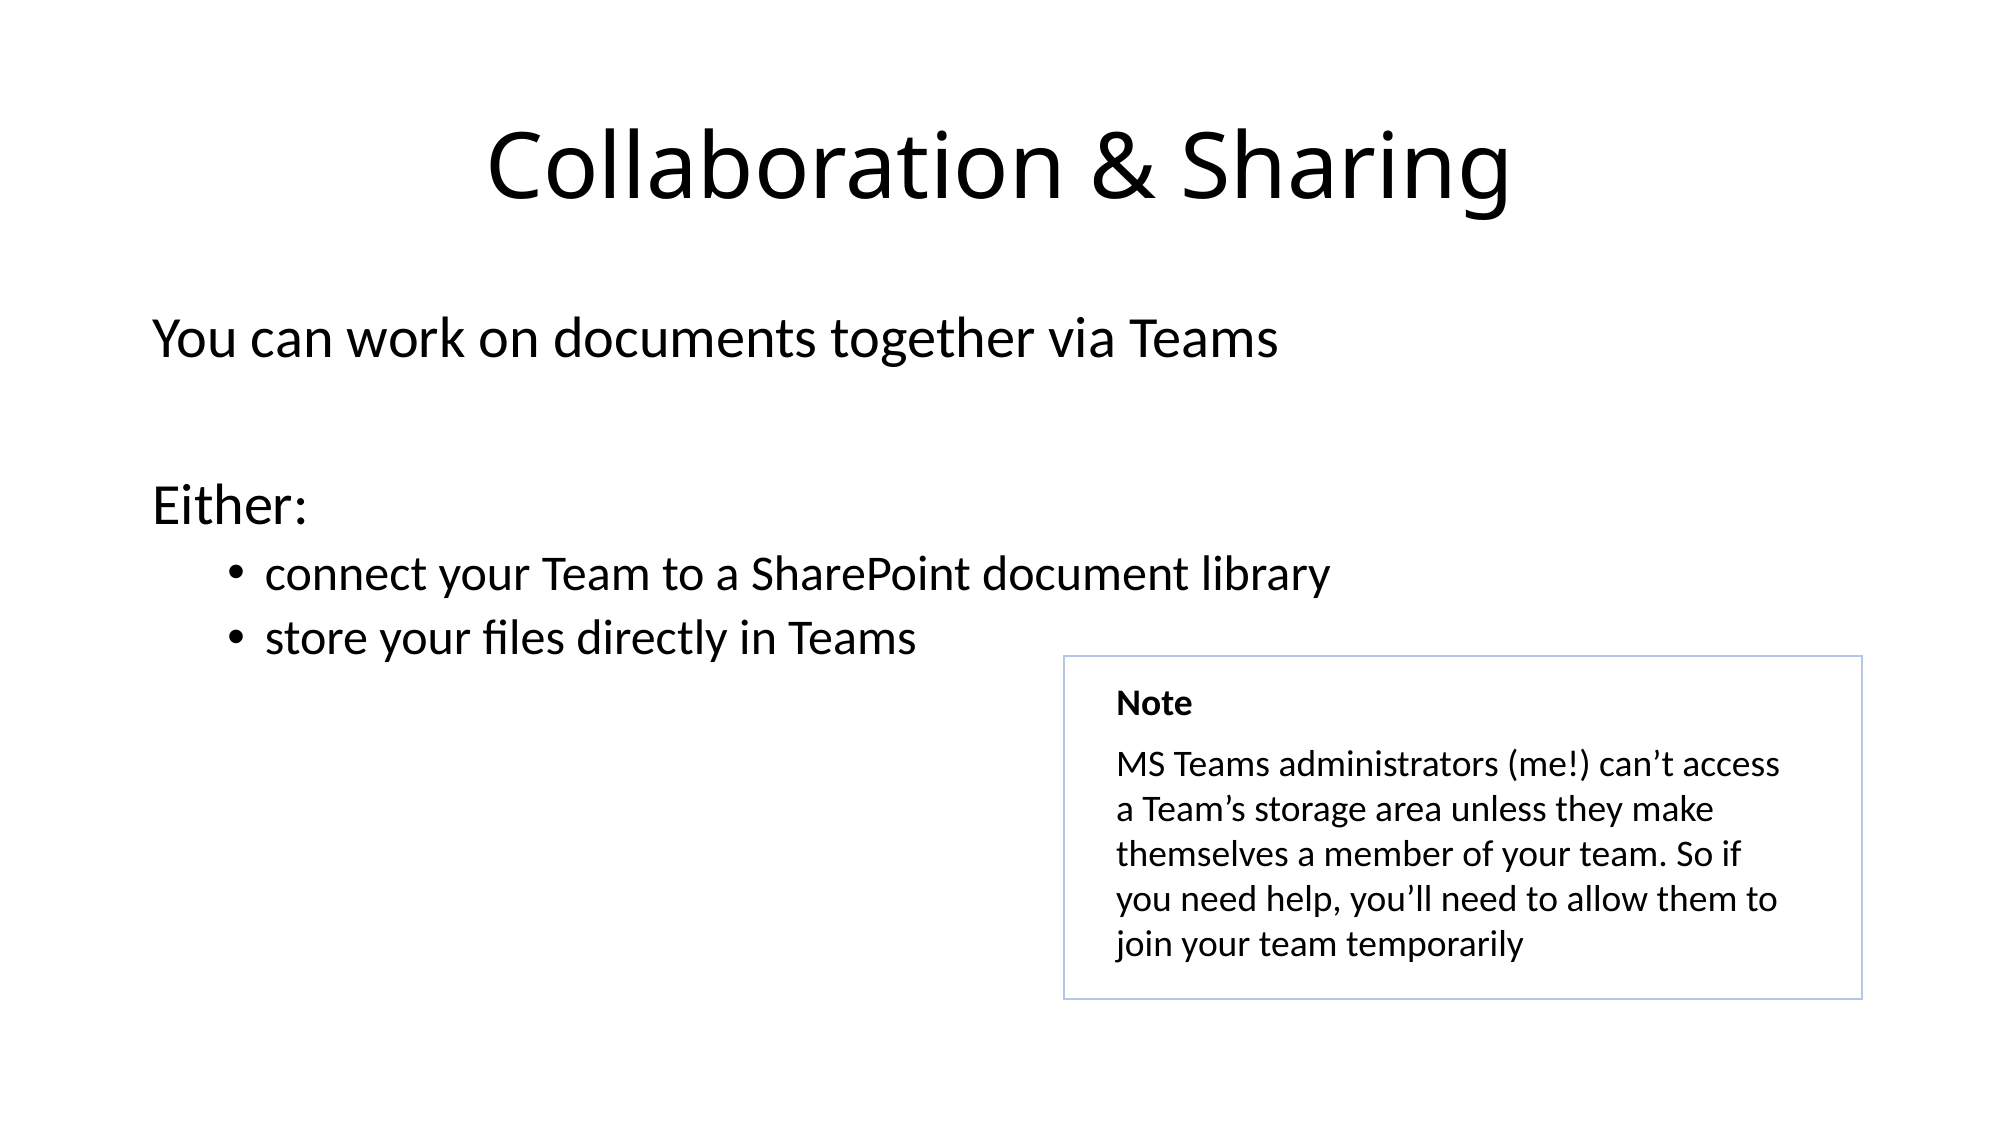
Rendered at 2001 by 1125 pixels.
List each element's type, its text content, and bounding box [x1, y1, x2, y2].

title Collaboration & Sharing [137, 59, 1863, 278]
text_box [1063, 655, 1863, 1000]
list You can work on documents together via Teams Either: connect your Team to a SharePoint document library store your files directly in Teams [137, 299, 1863, 1014]
